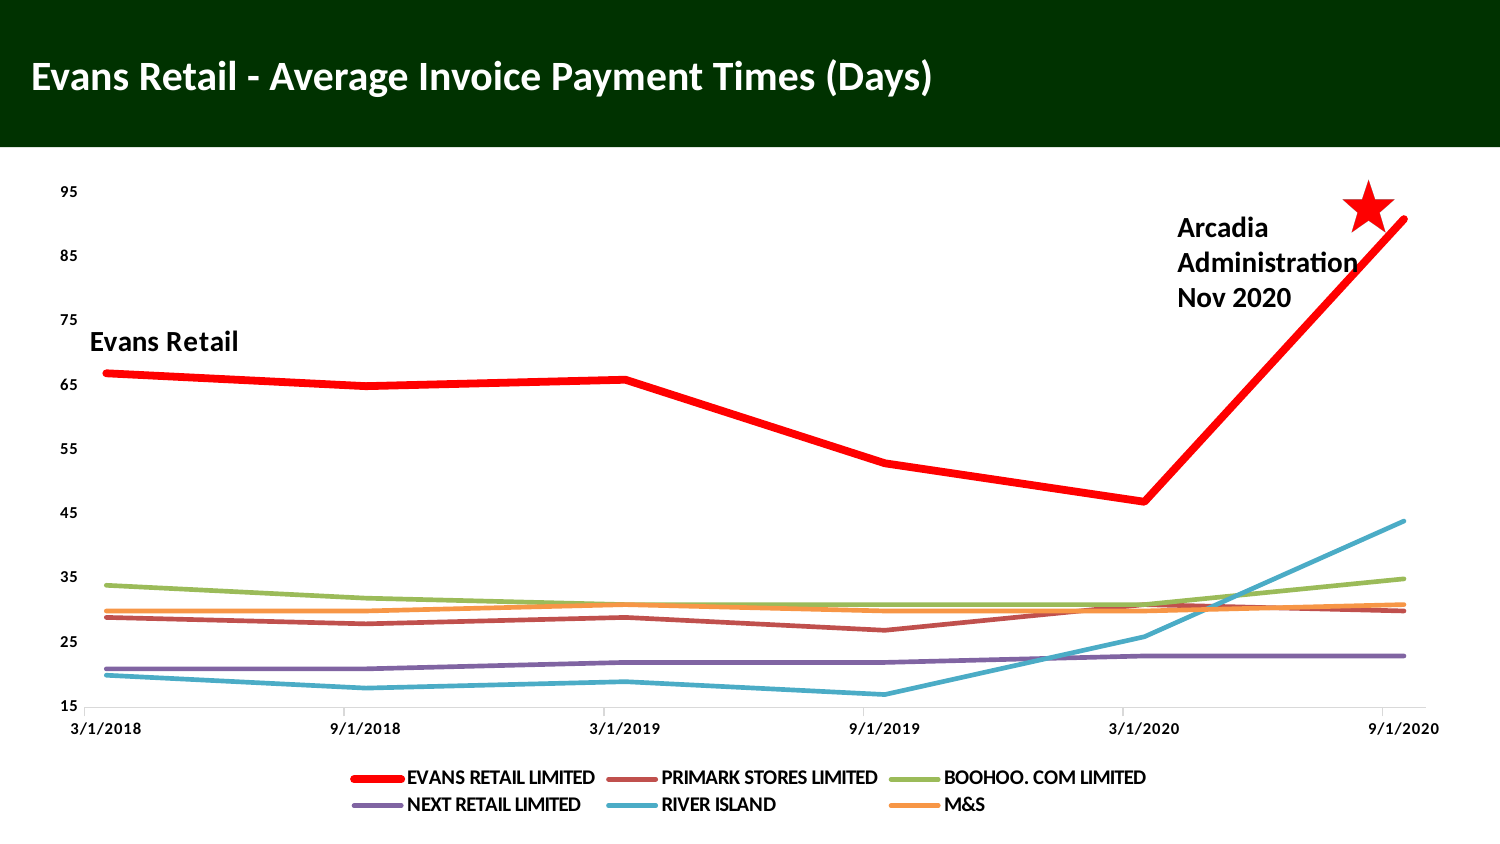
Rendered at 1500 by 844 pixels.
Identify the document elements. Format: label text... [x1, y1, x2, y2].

text_box [0, 0, 1500, 147]
picture [1337, 174, 1401, 238]
title Evans Retail - Average Invoice Payment Times (Days) [31, 47, 1469, 171]
chart [30, 171, 1469, 823]
